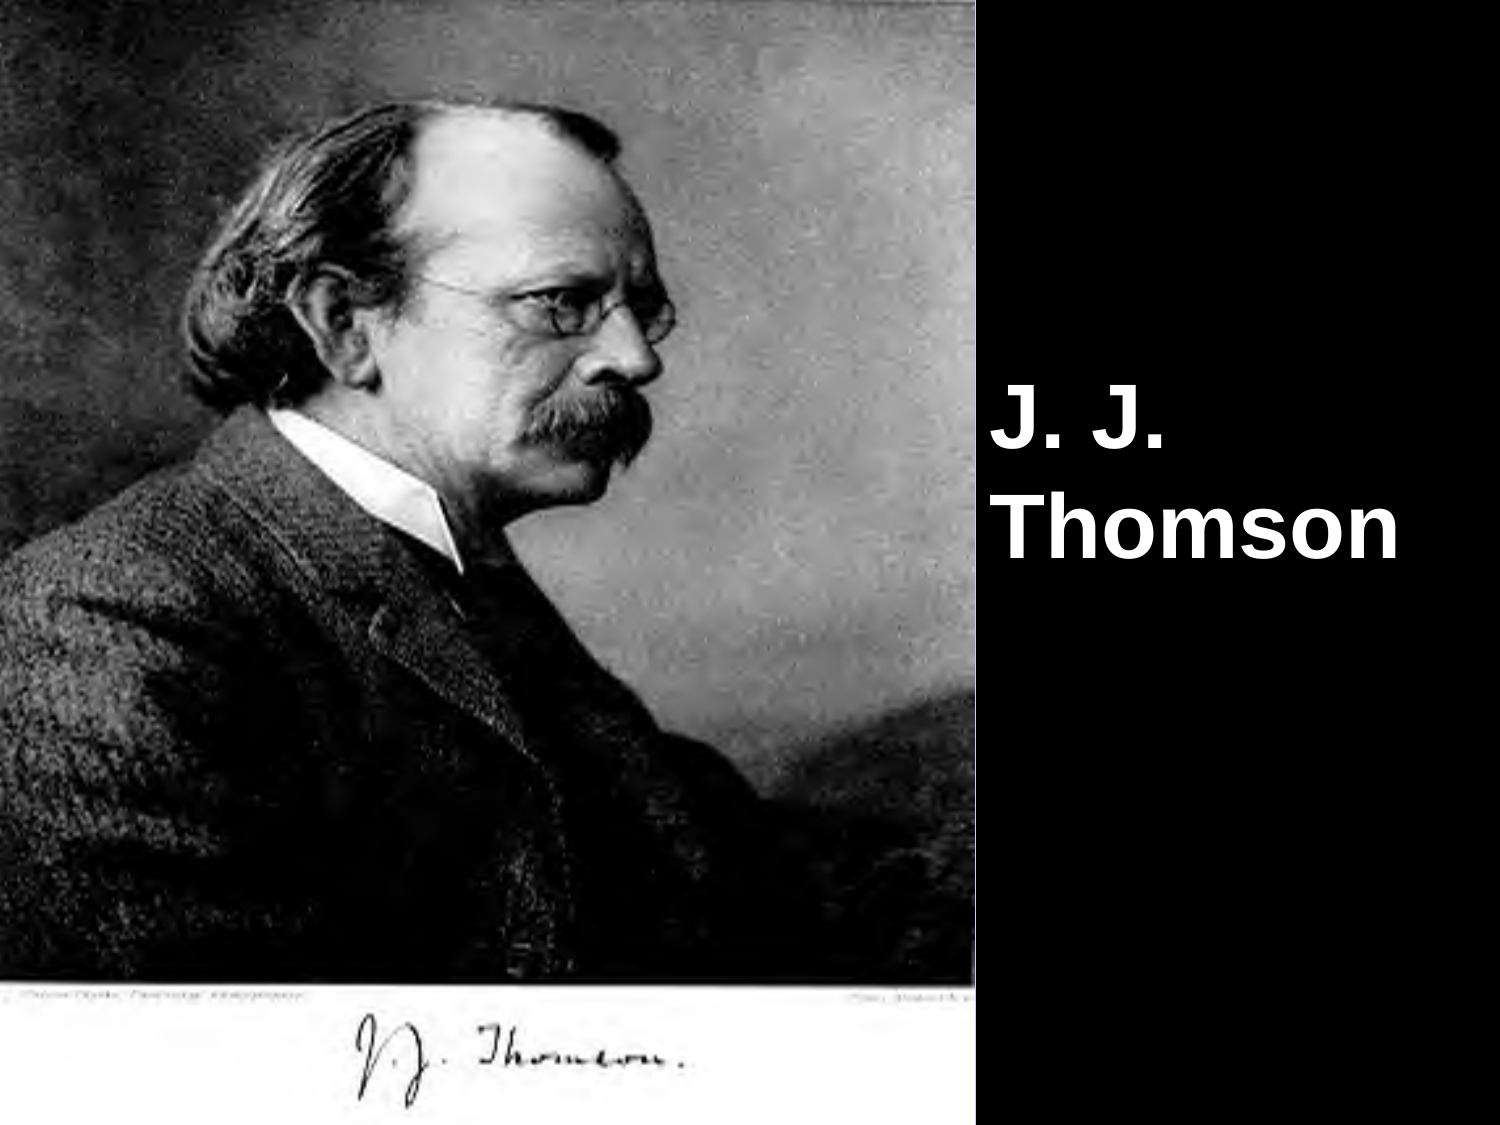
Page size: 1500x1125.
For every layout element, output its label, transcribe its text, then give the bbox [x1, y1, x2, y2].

text_box J. J. Thomson [979, 349, 1463, 585]
picture [0, 0, 976, 1125]
